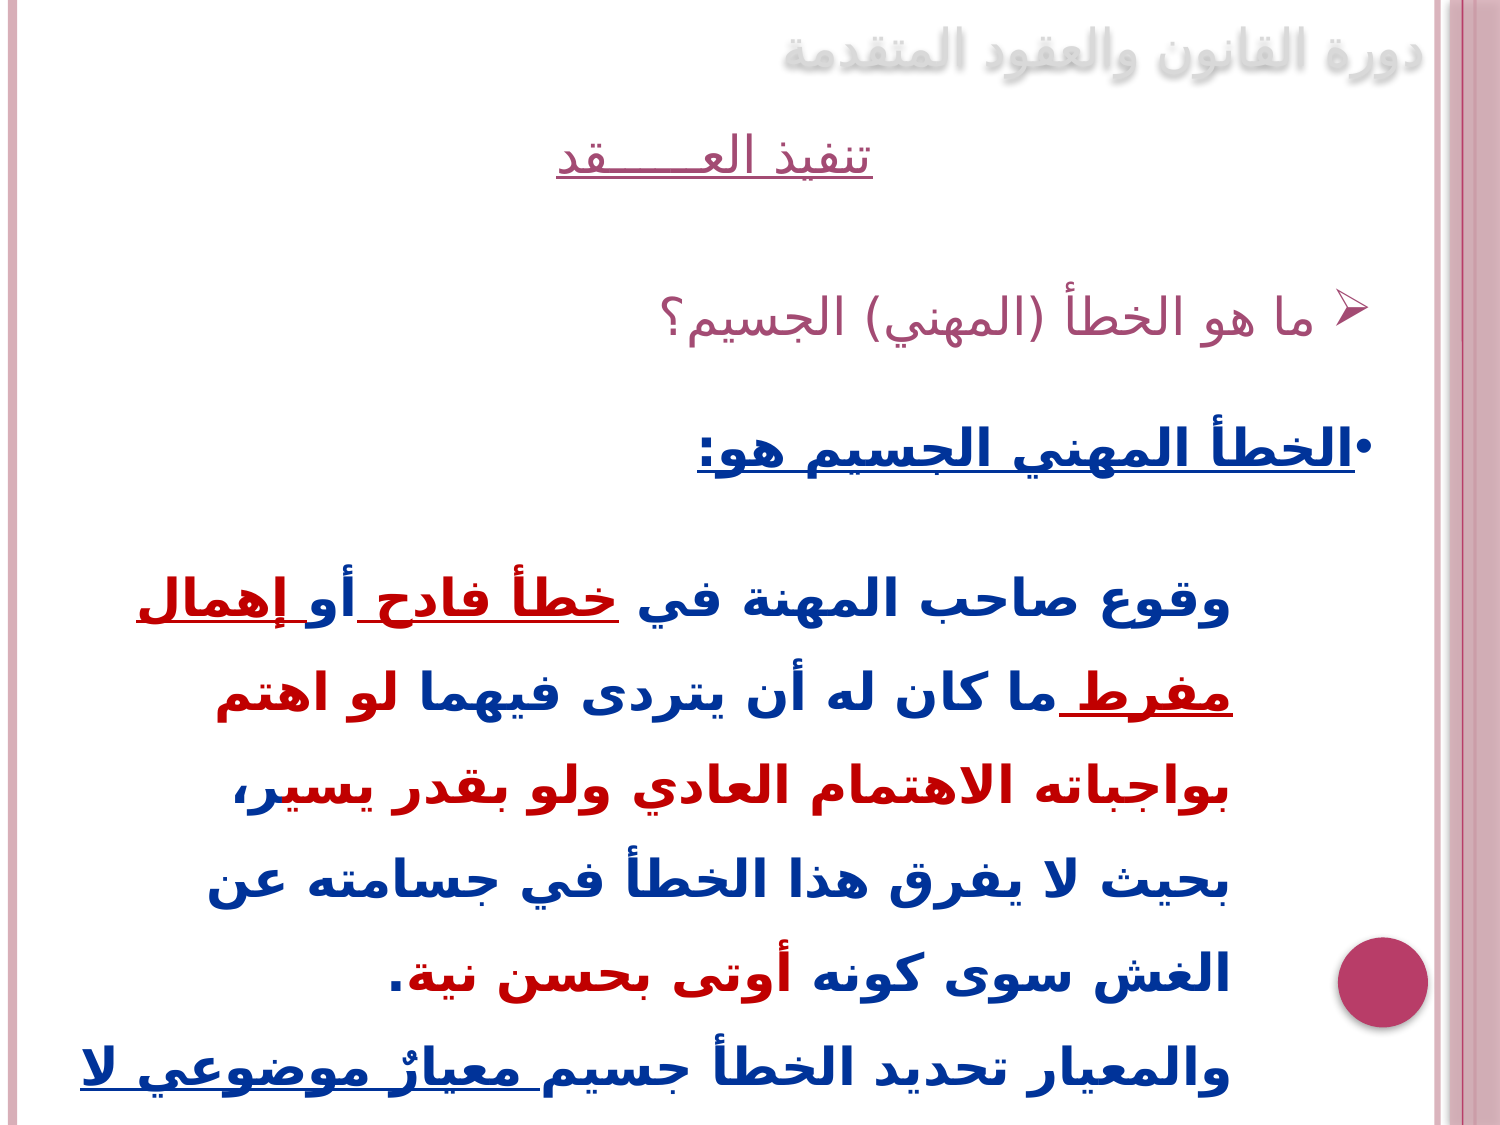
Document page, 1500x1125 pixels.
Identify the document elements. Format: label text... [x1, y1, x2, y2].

text_box تنفيذ العــــــقد ما هو الخطأ (المهني) الجسيم؟ الخطأ المهني الجسيم هو: وقوع صاحب المهنة في خطأ فادح أو إهمال مفرط ما كان له أن يتردى فيهما لو اهتم بواجباته الاهتمام العادي ولو بقدر يسير، بحيث لا يفرق هذا الخطأ في جسامته عن الغش سوى كونه أوتى بحسن نية. والمعيار تحديد الخطأ جسيم معيارٌ موضوعي لا ذاتي. [41, 113, 1388, 1106]
text_box دورة القانون والعقود المتقدمة [194, 7, 1441, 126]
